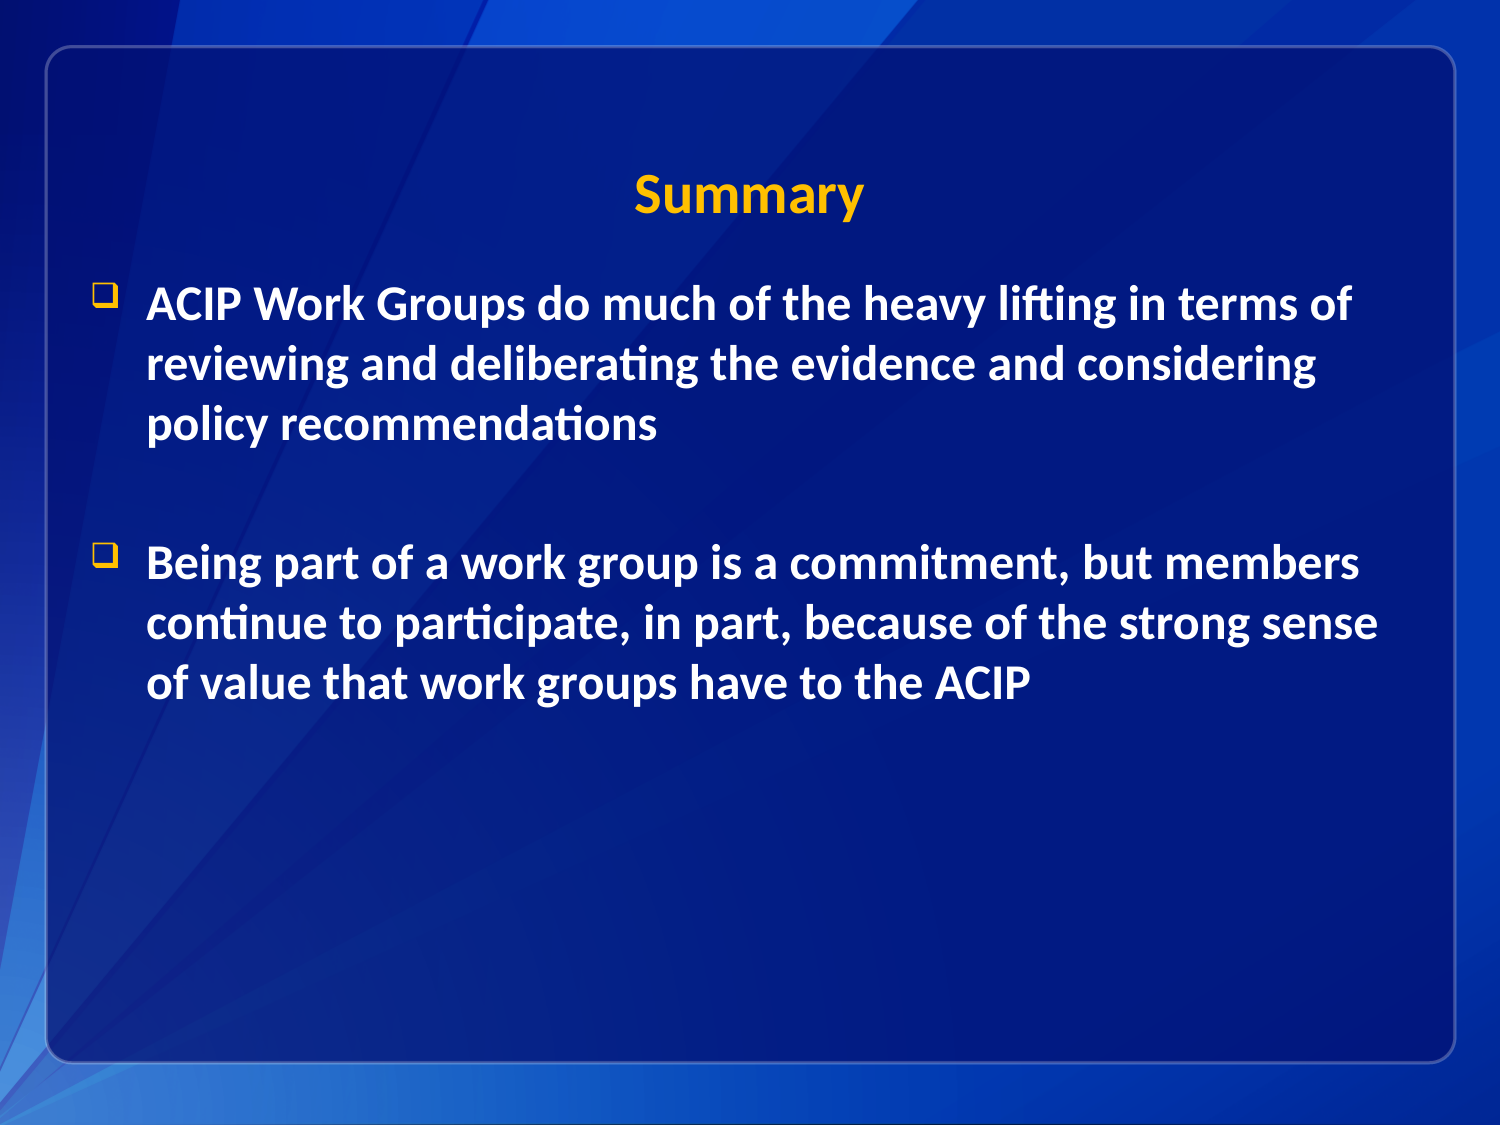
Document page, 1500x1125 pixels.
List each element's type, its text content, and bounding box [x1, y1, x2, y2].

list ACIP Work Groups do much of the heavy lifting in terms of reviewing and deliberating the evidence and considering policy recommendations Being part of a work group is a commitment, but members continue to participate, in part, because of the strong sense of value that work groups have to the ACIP [75, 262, 1425, 950]
title Summary [75, 45, 1425, 233]
picture [0, 0, 1500, 1125]
